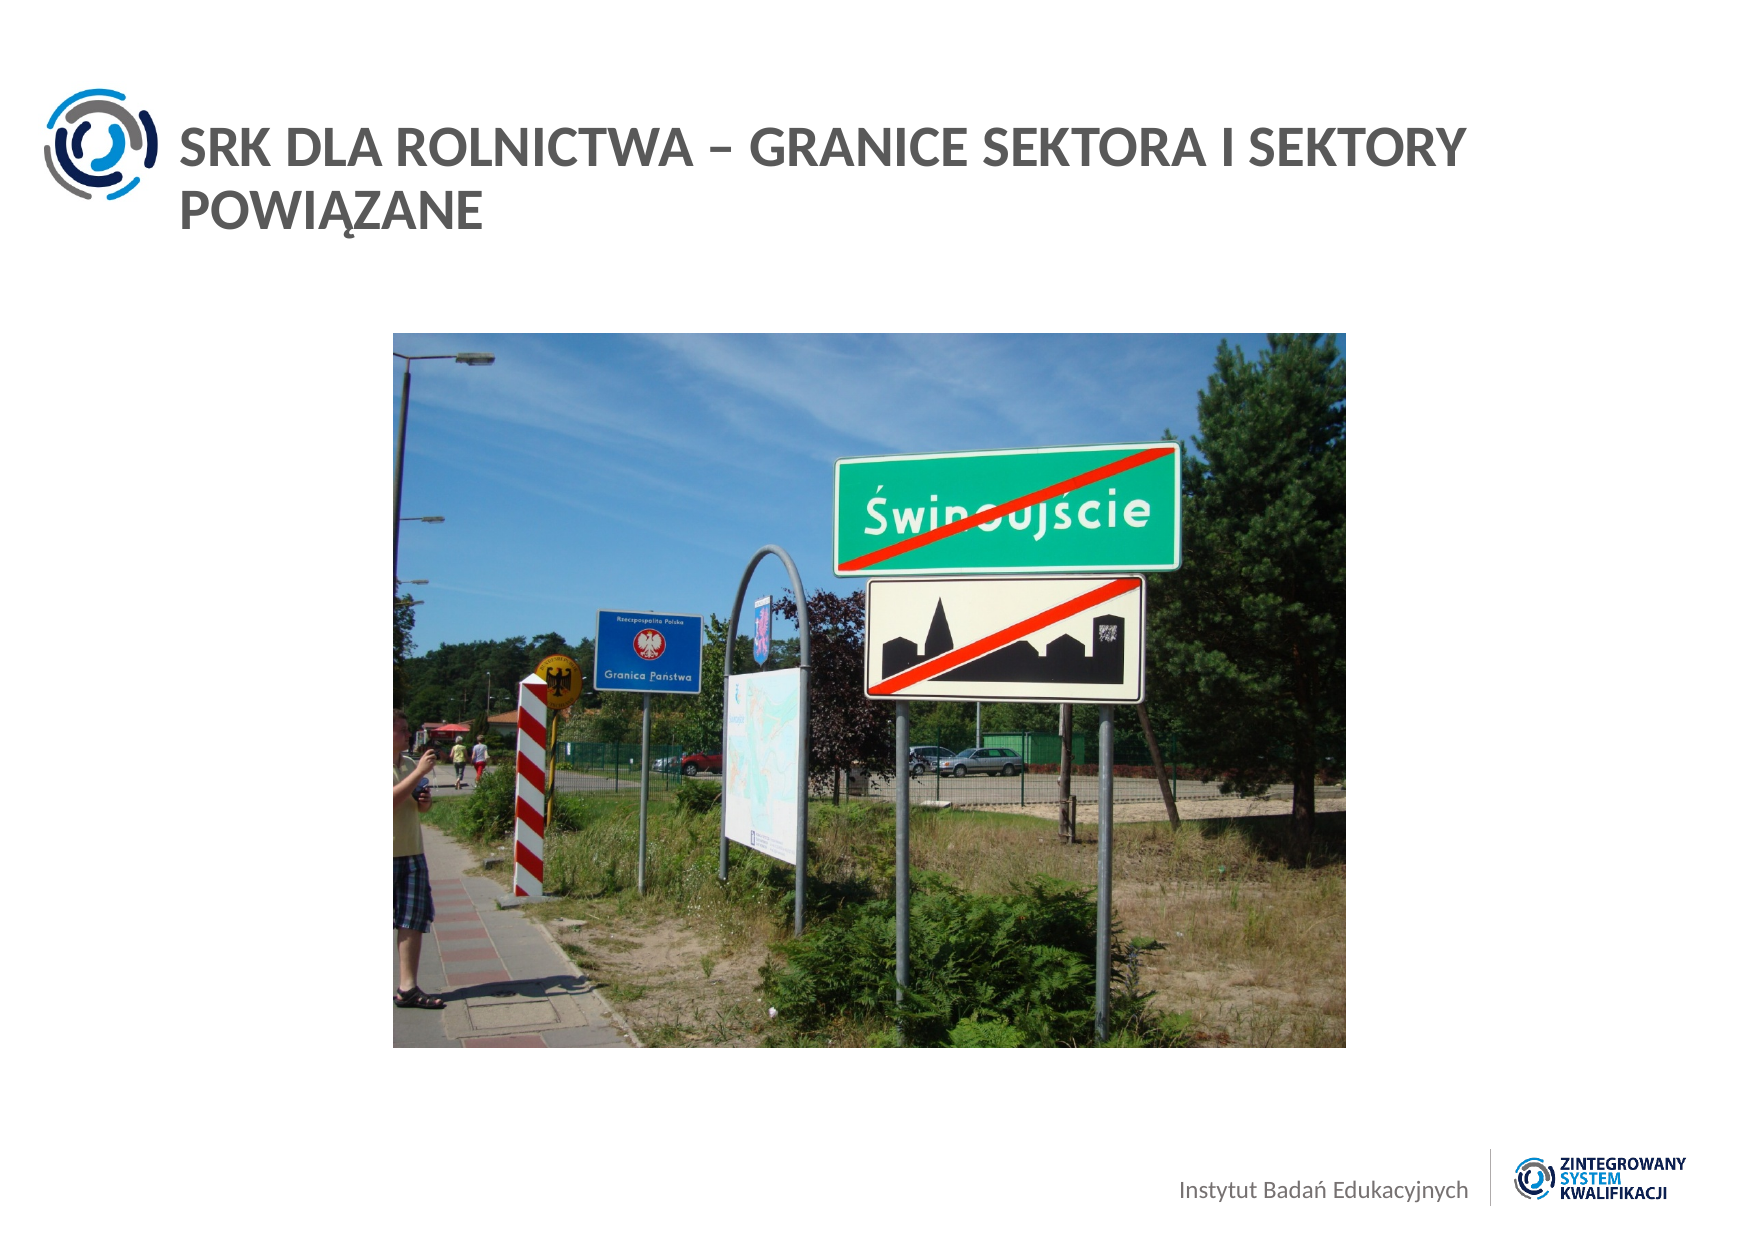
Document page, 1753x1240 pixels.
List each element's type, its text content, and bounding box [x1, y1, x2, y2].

picture [1509, 1148, 1691, 1207]
title SRK DLA ROLNICTWA – GRANICE SEKTORA I SEKTORY POWIĄZANE [179, 115, 1691, 243]
picture [38, 81, 164, 206]
picture [393, 333, 1346, 1048]
